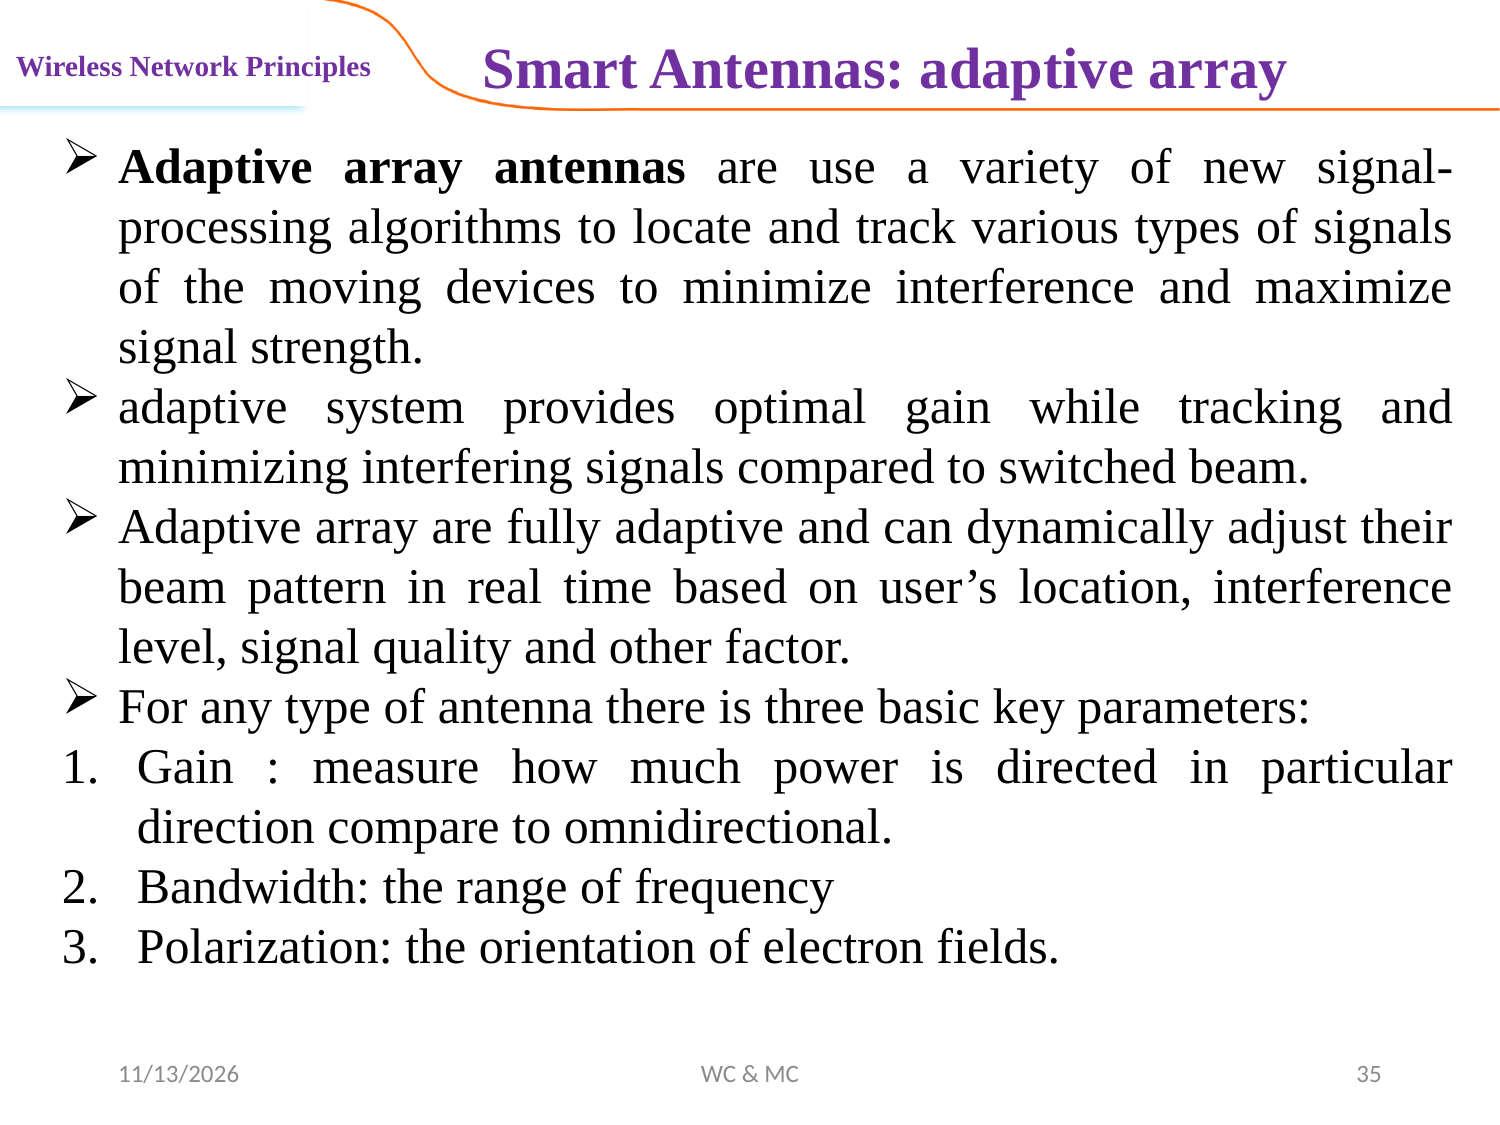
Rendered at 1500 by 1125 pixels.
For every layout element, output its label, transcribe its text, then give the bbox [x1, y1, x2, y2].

picture [309, 0, 1500, 39]
picture [308, 90, 1500, 111]
slide_number 35 [1059, 1042, 1397, 1103]
text_box Smart Antennas: adaptive array [468, 22, 1500, 108]
footer WC & MC [496, 1042, 1004, 1103]
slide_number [103, 1042, 441, 1103]
text_box Adaptive array antennas are use a variety of new signal-processing algorithms to locate and track various types of signals of the moving devices to minimize interference and maximize signal strength. adaptive system provides optimal gain while tracking and minimizing interfering signals compared to switched beam. Adaptive array are fully adaptive and can dynamically adjust their beam pattern in real time based on user’s location, interference level, signal quality and other factor. For any type of antenna there is three basic key parameters: Gain : measure how much power is directed in particular direction compare to omnidirectional. Bandwidth: the range of frequency Polarization: the orientation of electron fields. [47, 125, 1469, 981]
text_box Wireless Network Principles [1, 39, 468, 90]
